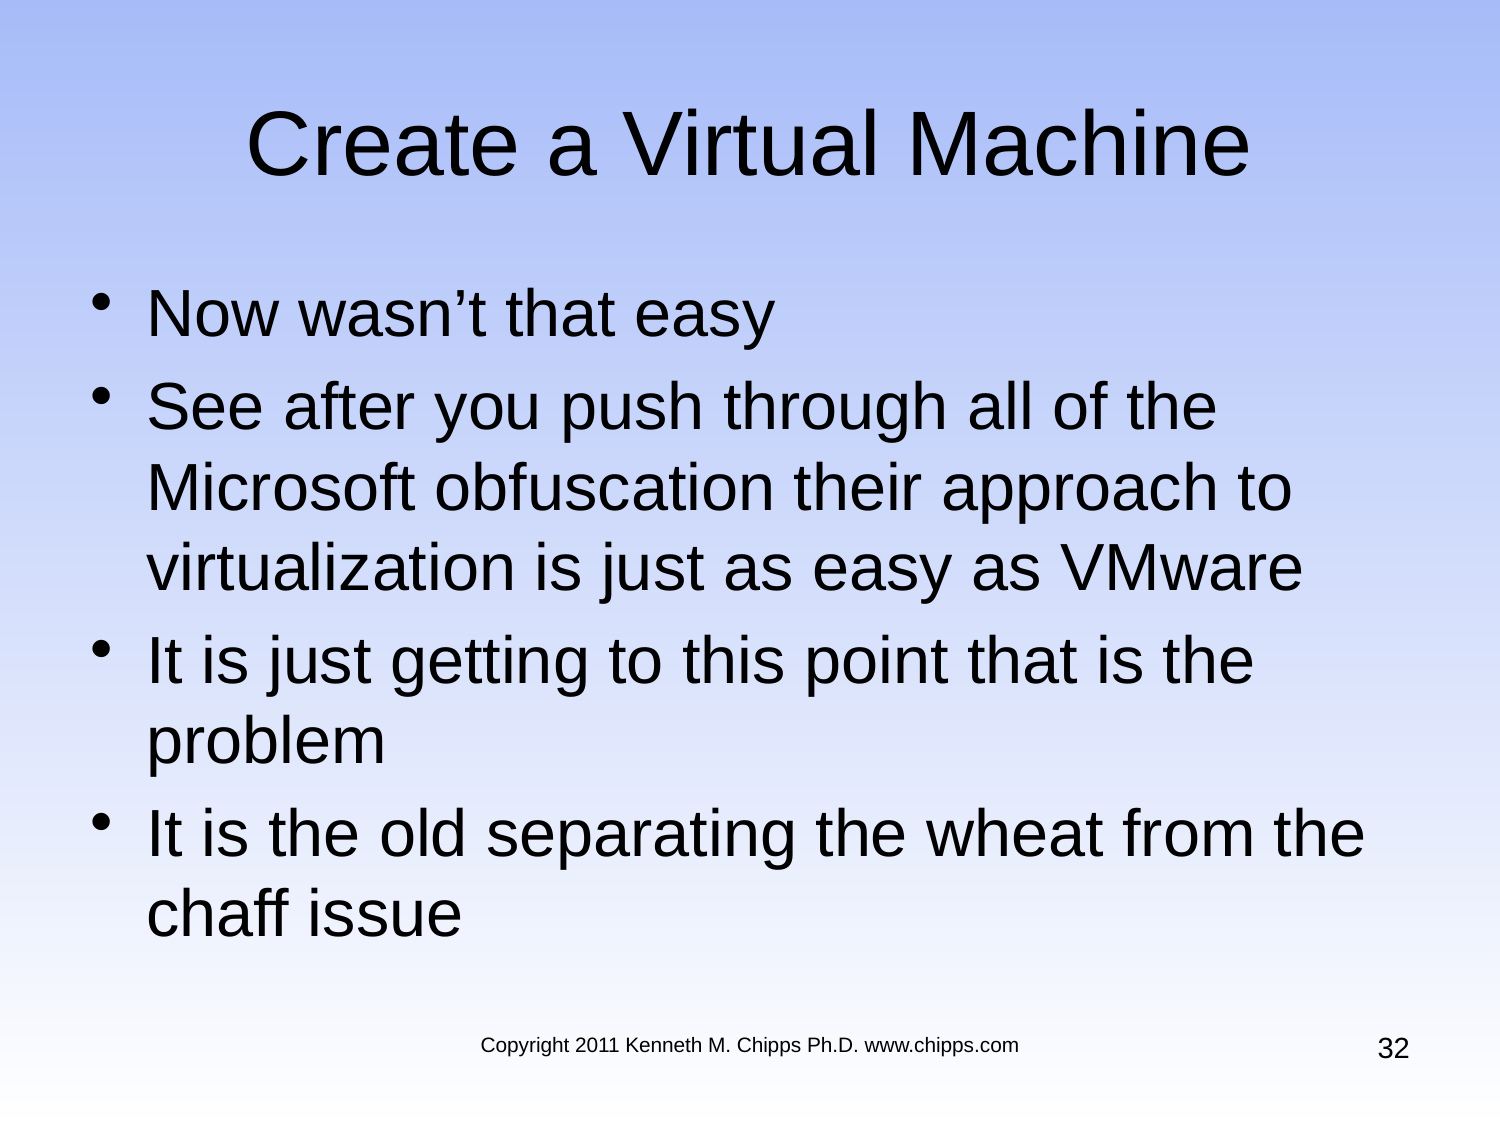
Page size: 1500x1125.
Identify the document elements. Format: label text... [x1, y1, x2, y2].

title Create a Virtual Machine [74, 44, 1426, 233]
footer Copyright 2011 Kenneth M. Chipps Ph.D. www.chipps.com [449, 1024, 1051, 1103]
list Now wasn’t that easy See after you push through all of the Microsoft obfuscation their approach to virtualization is just as easy as VMware It is just getting to this point that is the problem It is the old separating the wheat from the chaff issue [74, 262, 1426, 1006]
slide_number 32 [1074, 1021, 1426, 1101]
